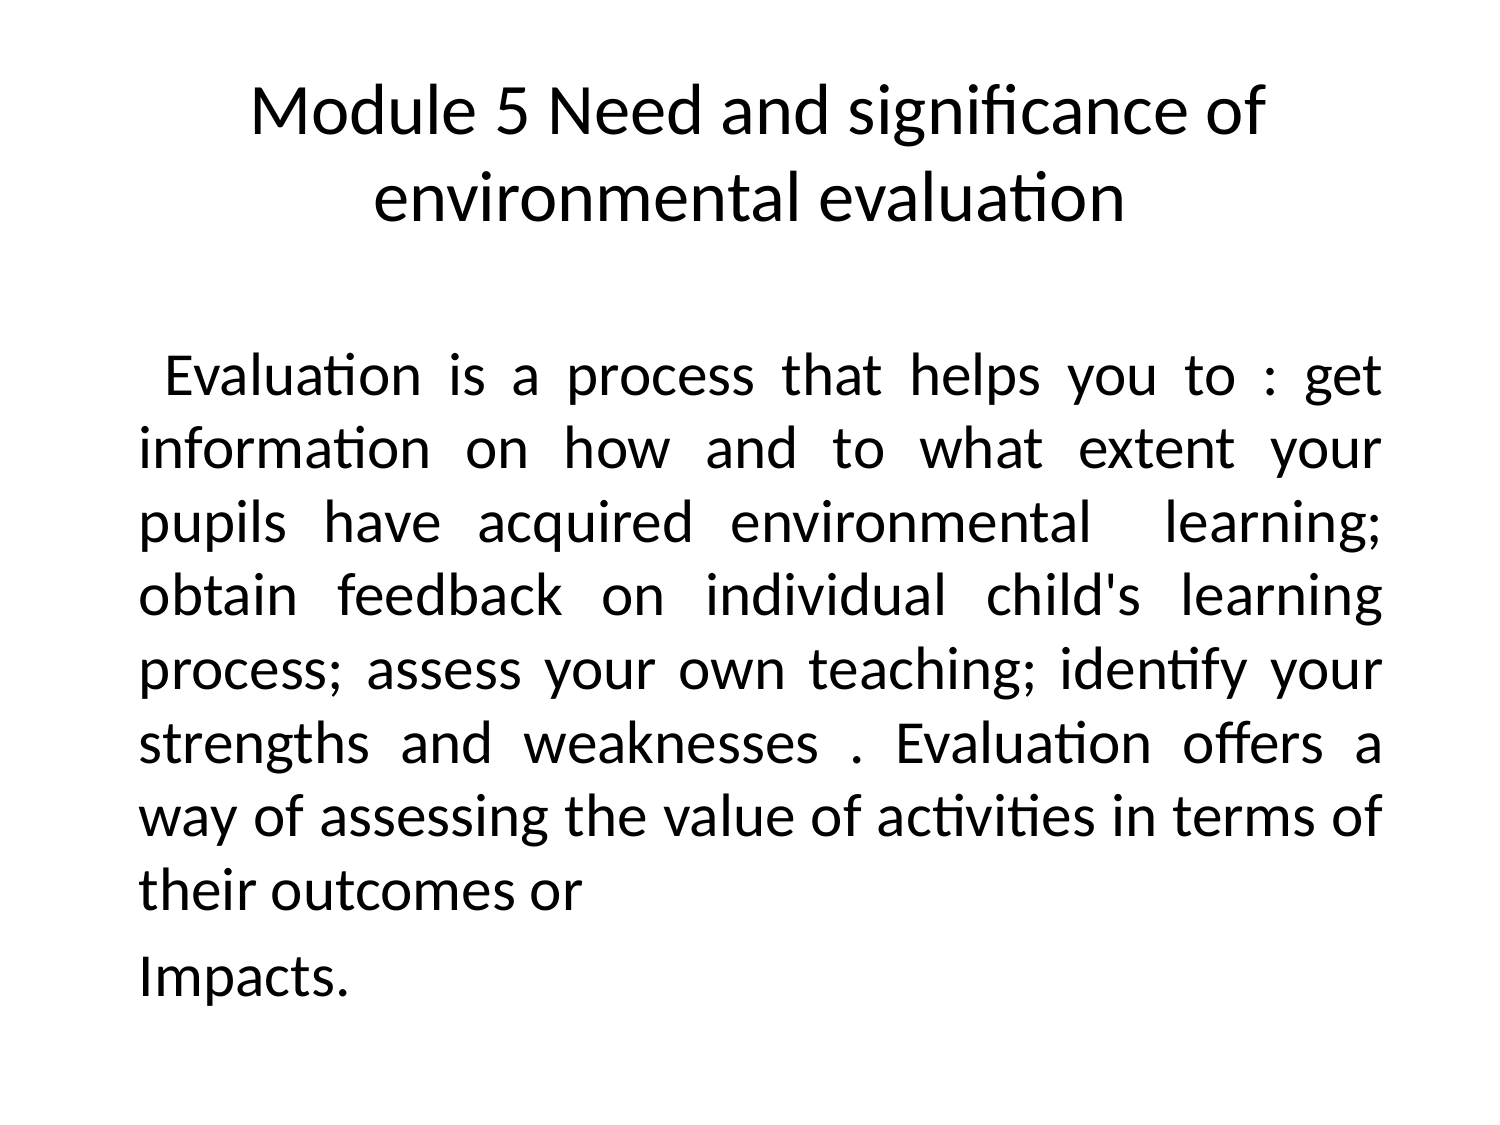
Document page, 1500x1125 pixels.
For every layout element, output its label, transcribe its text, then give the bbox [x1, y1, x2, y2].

title Module 5 Need and significance of environmental evaluation [112, 54, 1388, 244]
subtitle Evaluation is a process that helps you to : get information on how and to what extent your pupils have acquired environmental learning; obtain feedback on individual child's learning process; assess your own teaching; identify your strengths and weaknesses . Evaluation offers a way of assessing the value of activities in terms of their outcomes or Impacts. [123, 326, 1400, 1024]
